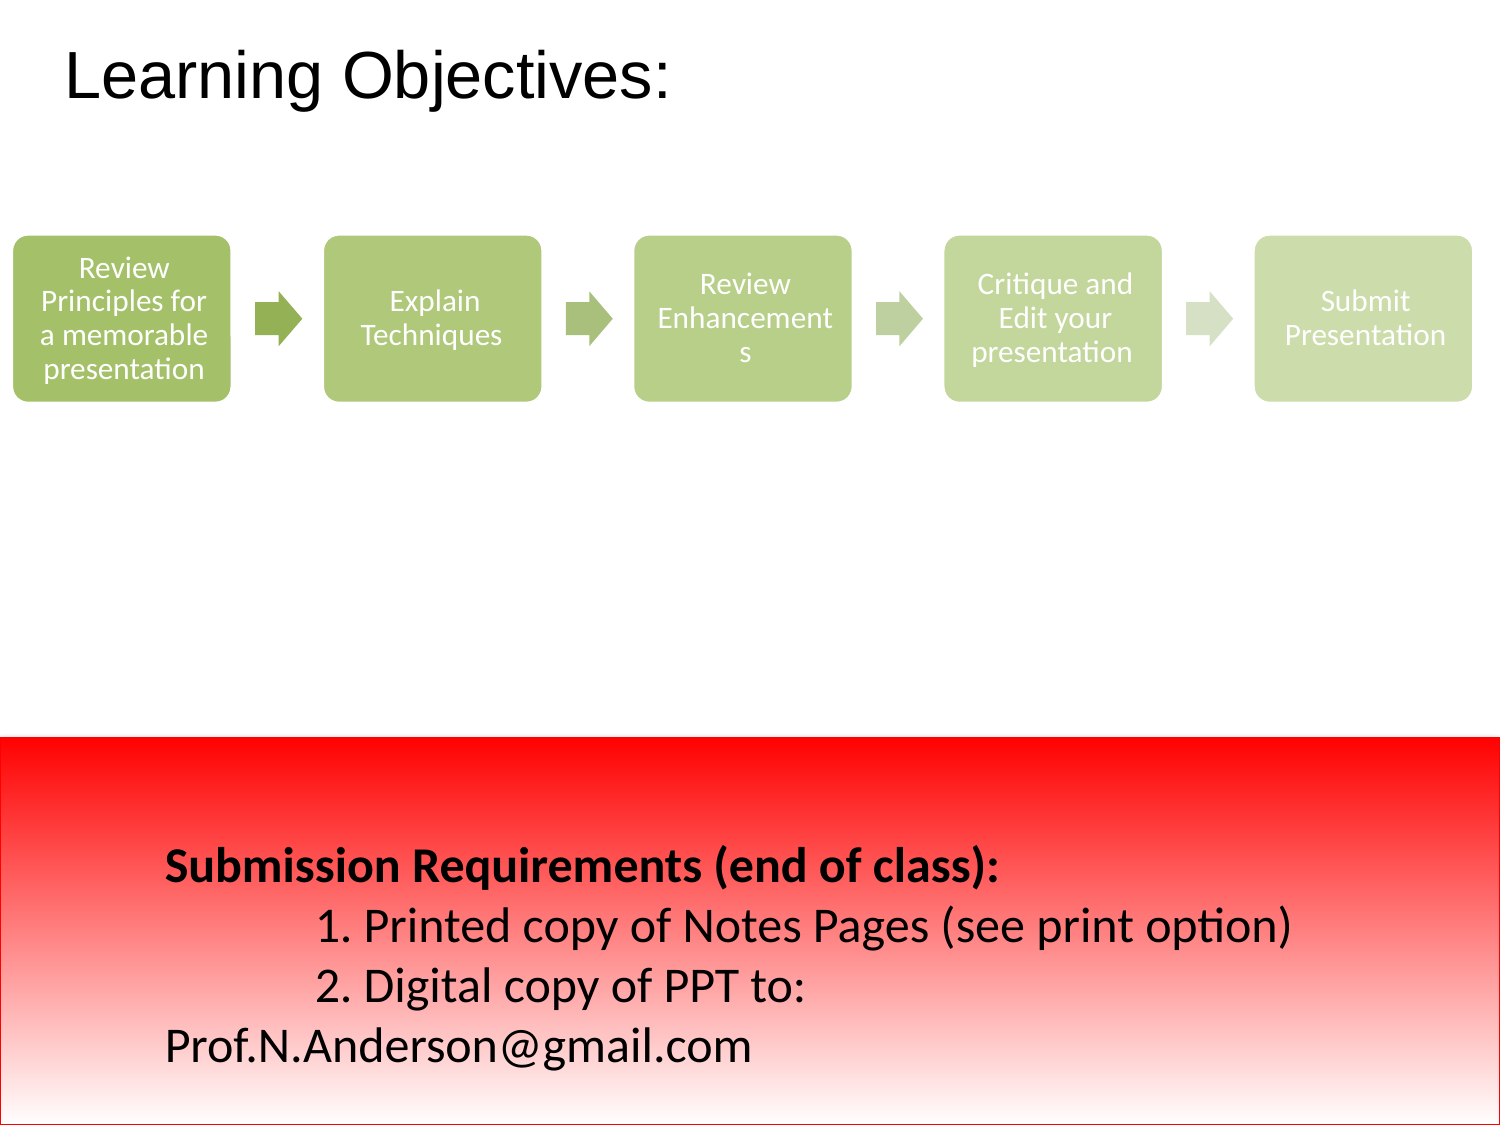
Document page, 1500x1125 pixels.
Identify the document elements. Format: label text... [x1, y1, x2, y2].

text_box [0, 737, 1500, 1125]
text_box Submission Requirements (end of class): 1. Printed copy of Notes Pages (see print option) 2. Digital copy of PPT to: Prof.N.Anderson@gmail.com [150, 824, 1388, 1080]
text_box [10, 0, 1476, 638]
